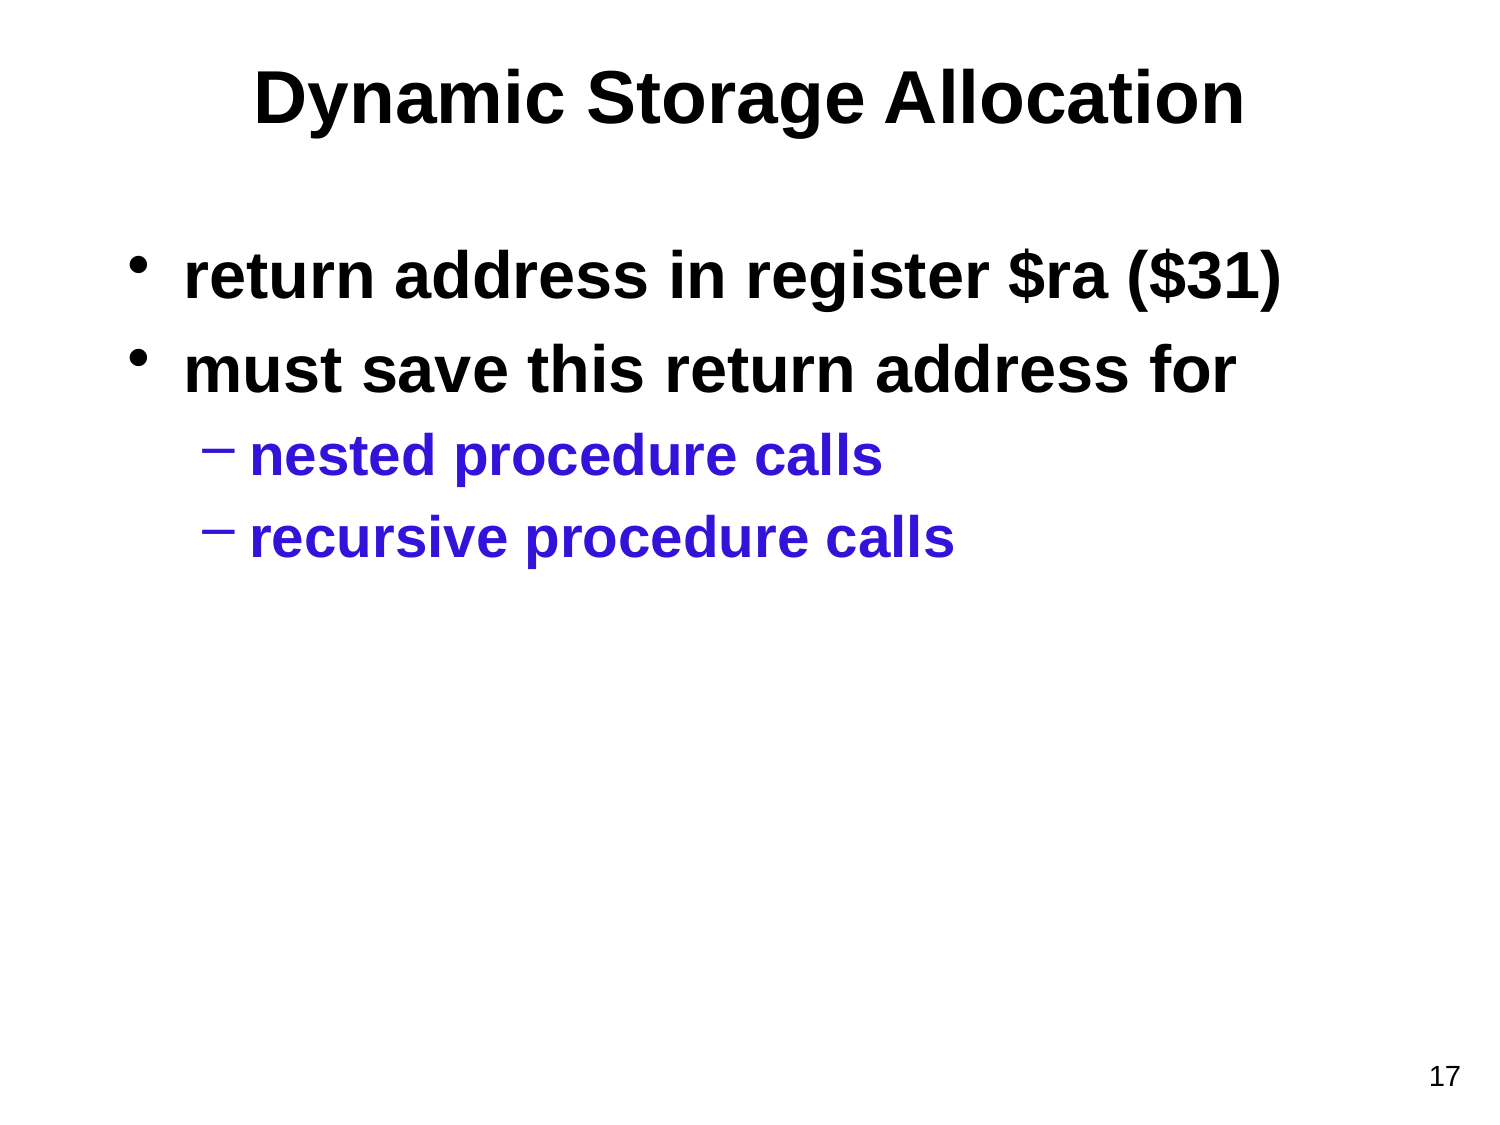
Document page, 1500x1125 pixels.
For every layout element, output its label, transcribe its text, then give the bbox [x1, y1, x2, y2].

title Dynamic Storage Allocation [112, 37, 1388, 150]
list return address in register $ra ($31) must save this return address for nested procedure calls recursive procedure calls [112, 224, 1388, 969]
